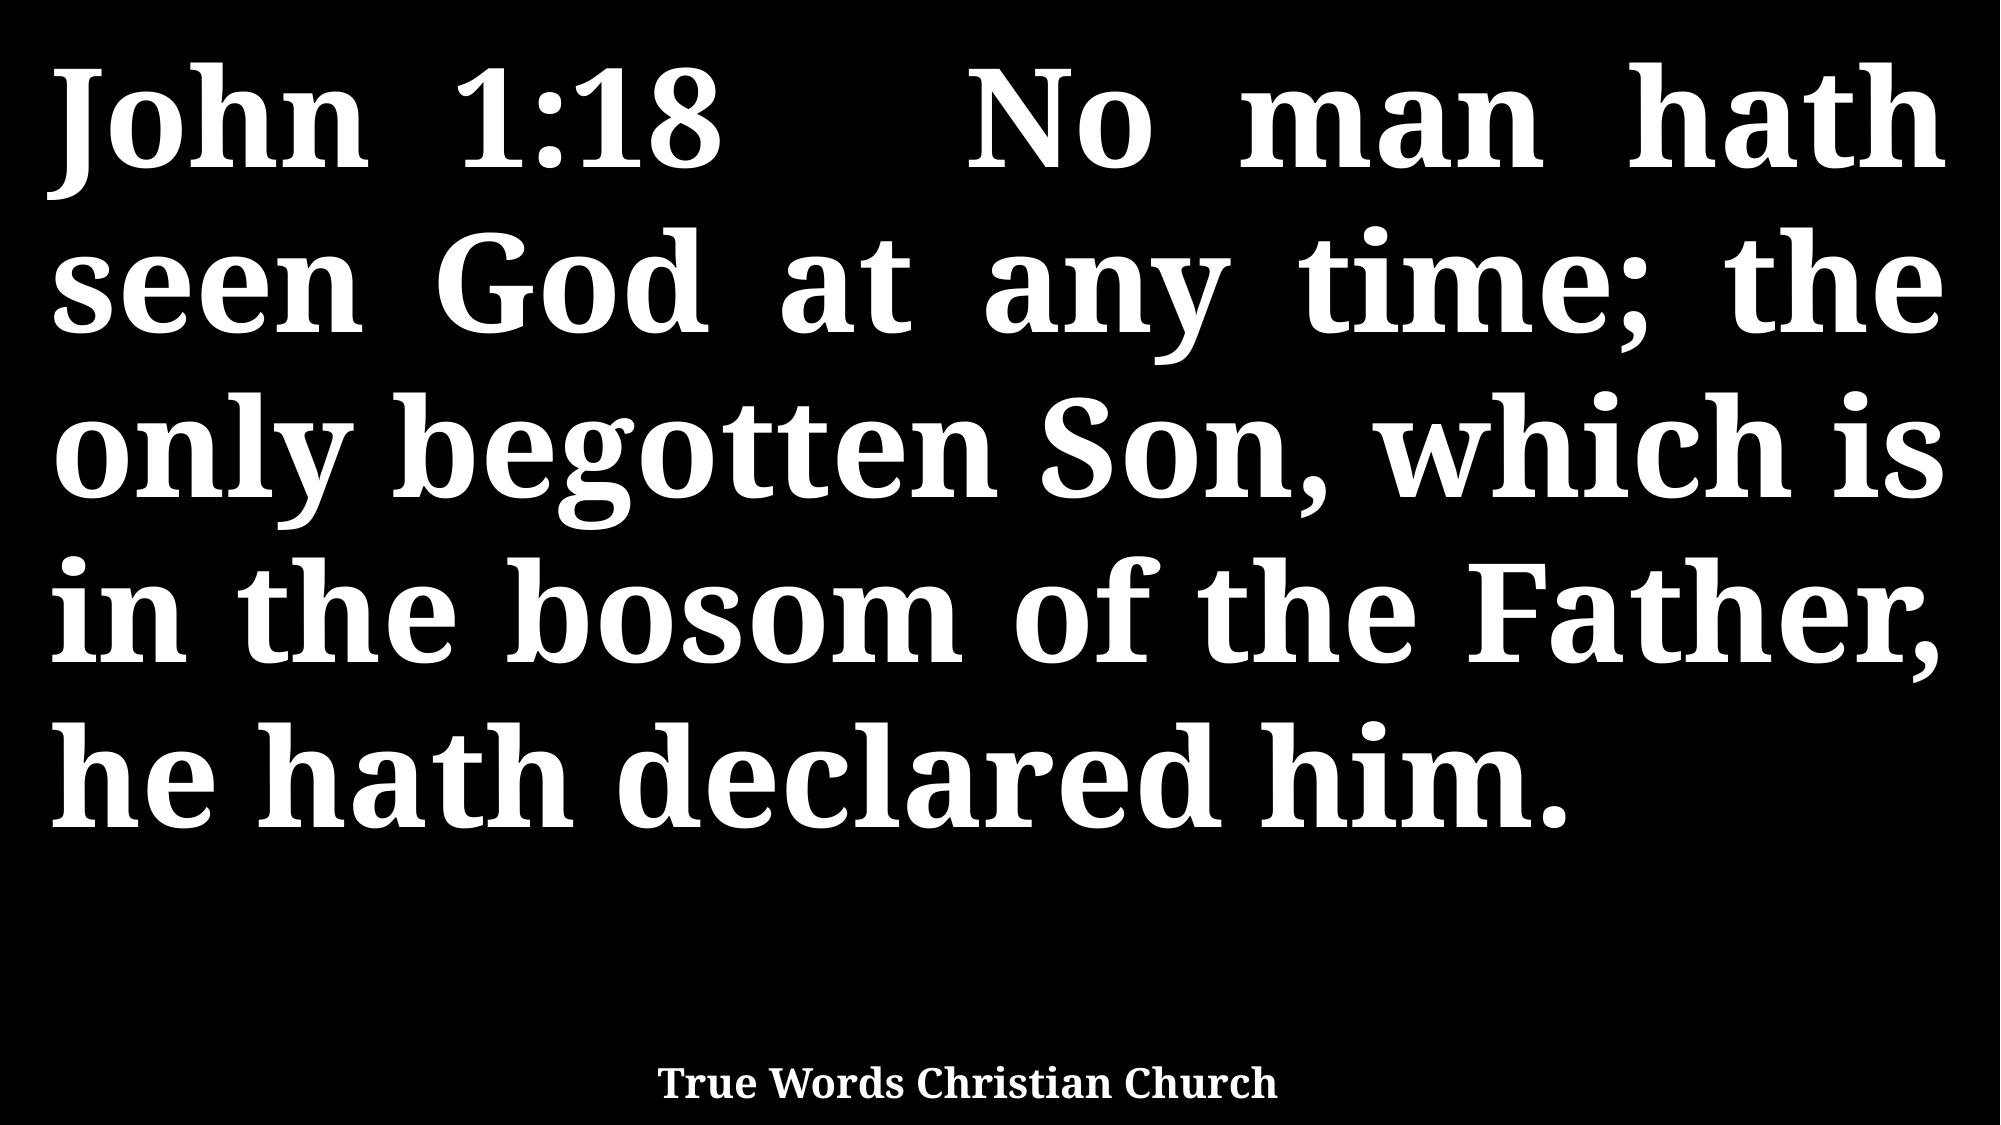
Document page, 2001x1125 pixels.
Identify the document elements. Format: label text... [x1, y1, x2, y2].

text_box True Words Christian Church [642, 1049, 1294, 1114]
text_box John 1:18 No man hath seen God at any time; the only begotten Son, which is in the bosom of the Father, he hath declared him. [35, 22, 1965, 863]
